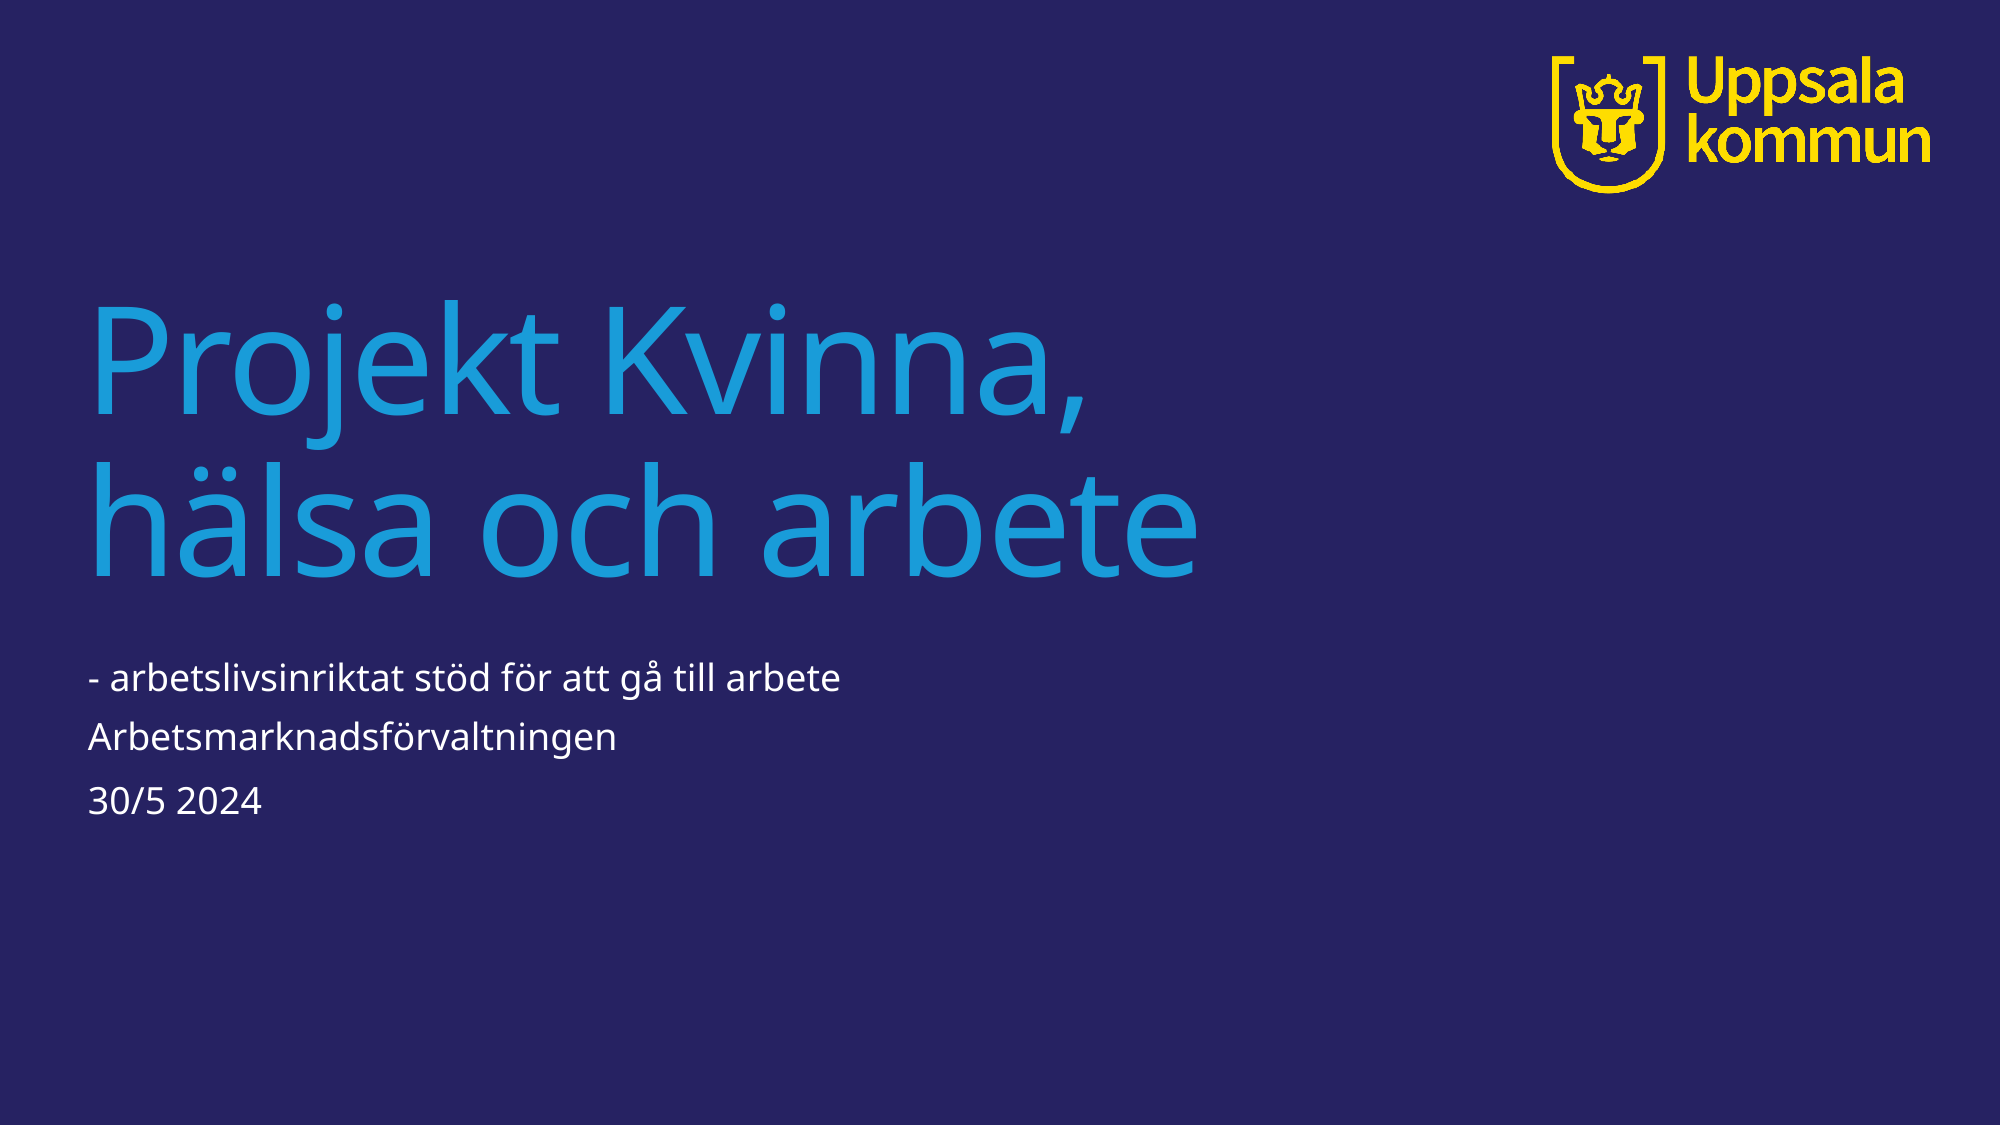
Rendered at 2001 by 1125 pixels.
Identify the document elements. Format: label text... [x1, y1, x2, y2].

list - arbetslivsinriktat stöd för att gå till arbete [72, 652, 1416, 705]
picture [1528, 33, 1952, 216]
list Arbetsmarknadsförvaltningen [72, 710, 1416, 769]
title Projekt Kvinna, hälsa och arbete [69, 278, 1416, 617]
list 30/5 2024 [72, 774, 1416, 835]
